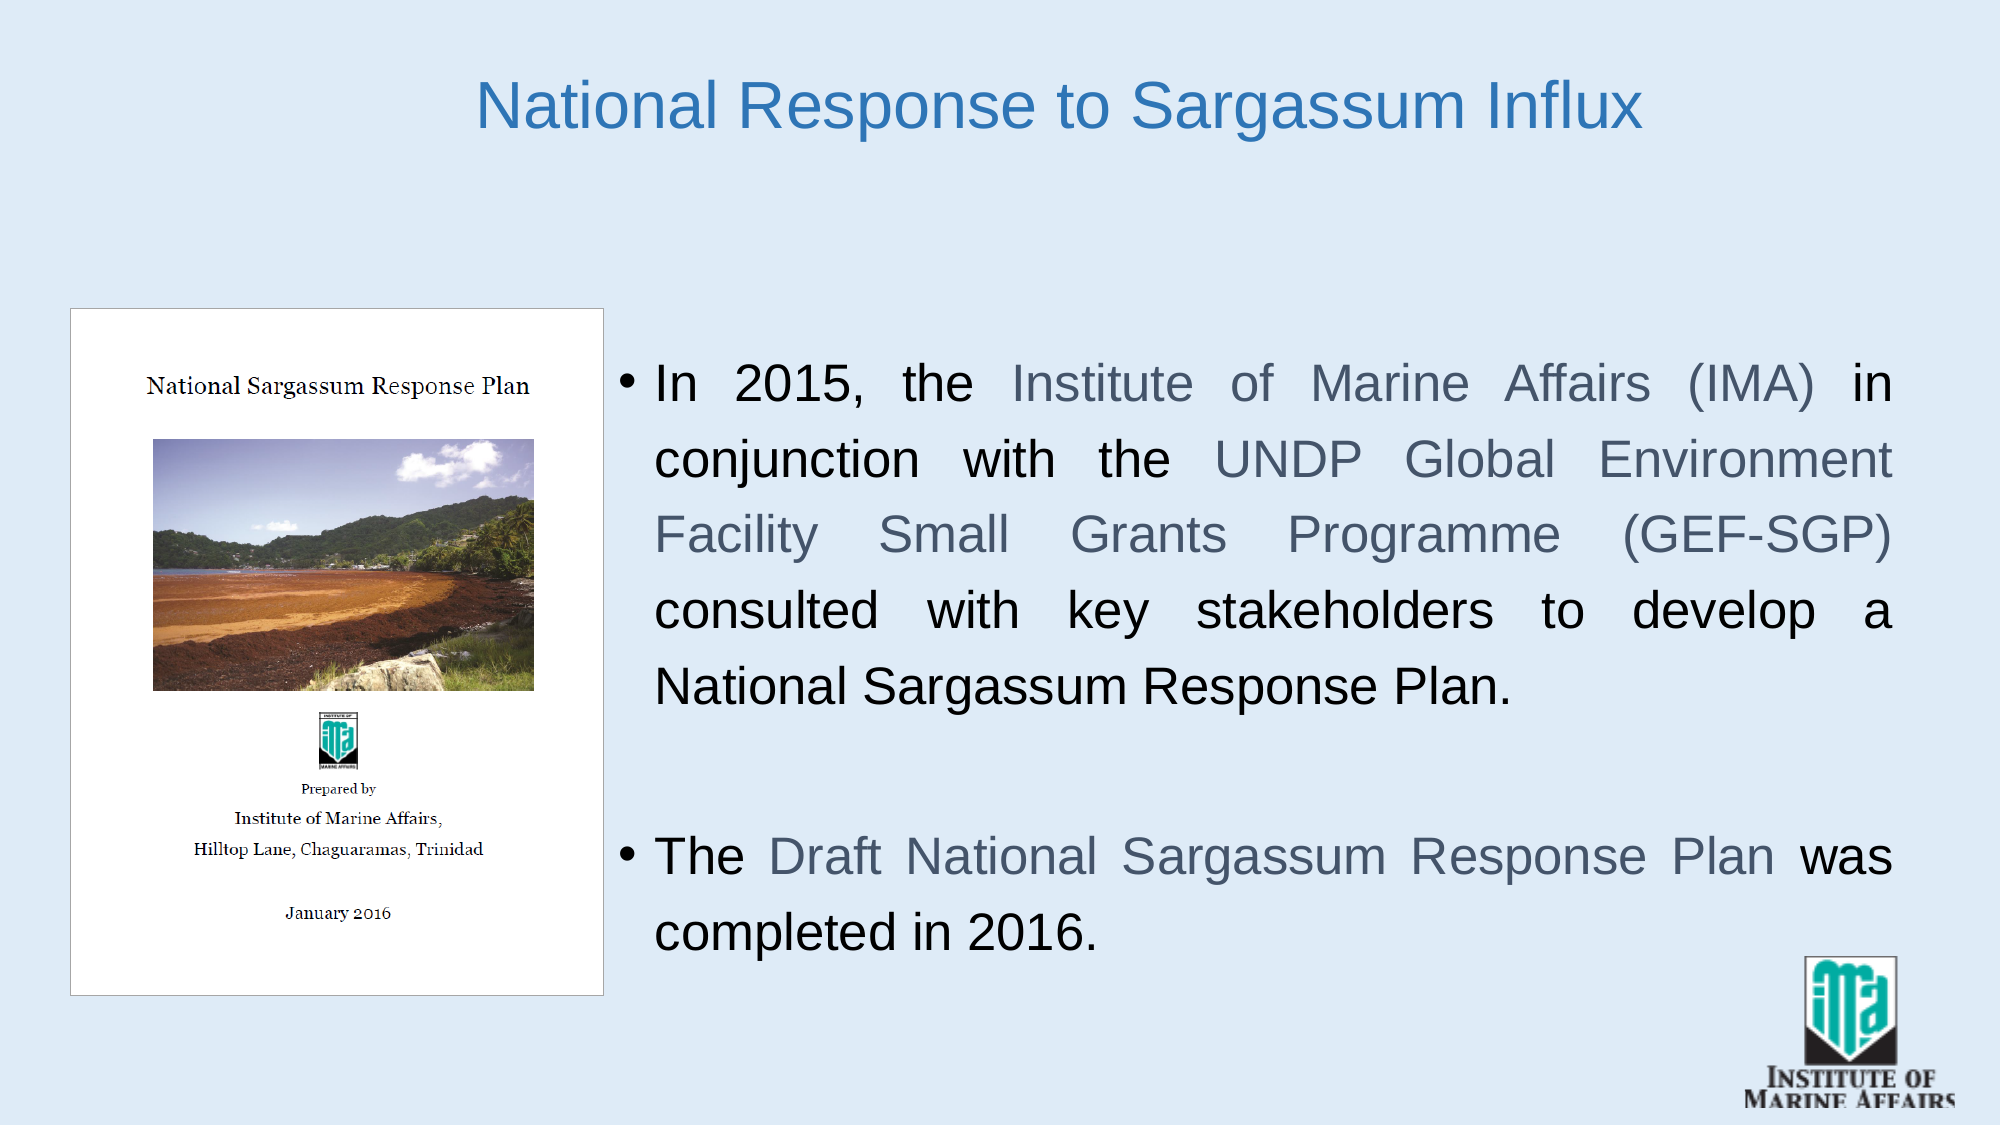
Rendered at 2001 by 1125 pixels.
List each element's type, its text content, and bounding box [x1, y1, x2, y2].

list In 2015, the Institute of Marine Affairs (IMA) in conjunction with the UNDP Global Environment Facility Small Grants Programme (GEF-SGP) consulted with key stakeholders to develop a National Sargassum Response Plan. The Draft National Sargassum Response Plan was completed in 2016. [604, 328, 1909, 976]
picture [1744, 956, 1955, 1108]
title National Response to Sargassum Influx [343, 40, 1796, 174]
picture [70, 308, 604, 996]
